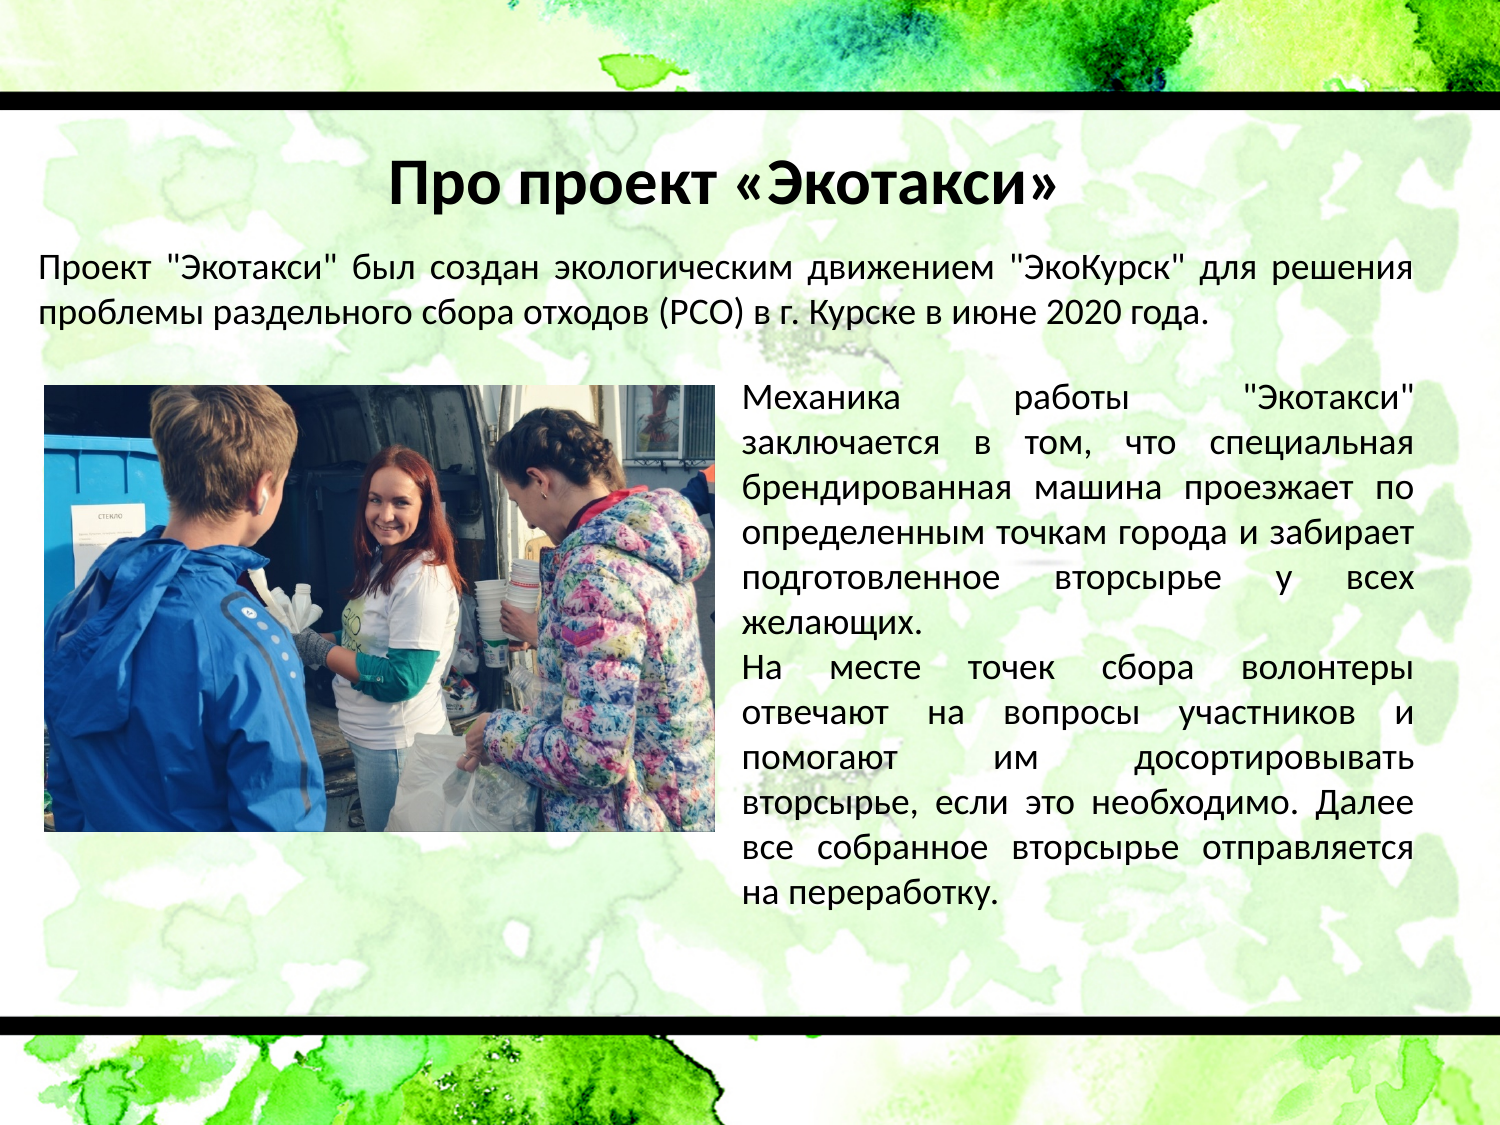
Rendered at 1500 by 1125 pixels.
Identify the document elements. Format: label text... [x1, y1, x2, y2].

text_box Проект "Экотакси" был создан экологическим движением "ЭкоКурск" для решения проблемы раздельного сбора отходов (РСО) в г. Курске в июне 2020 года. [23, 234, 1430, 340]
text_box Про проект «Экотакси» [336, 130, 1117, 190]
text_box Механика работы "Экотакси" заключается в том, что специальная брендированная машина проезжает по определенным точкам города и забирает подготовленное вторсырье у всех желающих. На месте точек сбора волонтеры отвечают на вопросы участников и помогают им досортировывать вторсырье, если это необходимо. Далее все собранное вторсырье отправляется на переработку. [726, 364, 1430, 919]
picture [0, 0, 1500, 1125]
